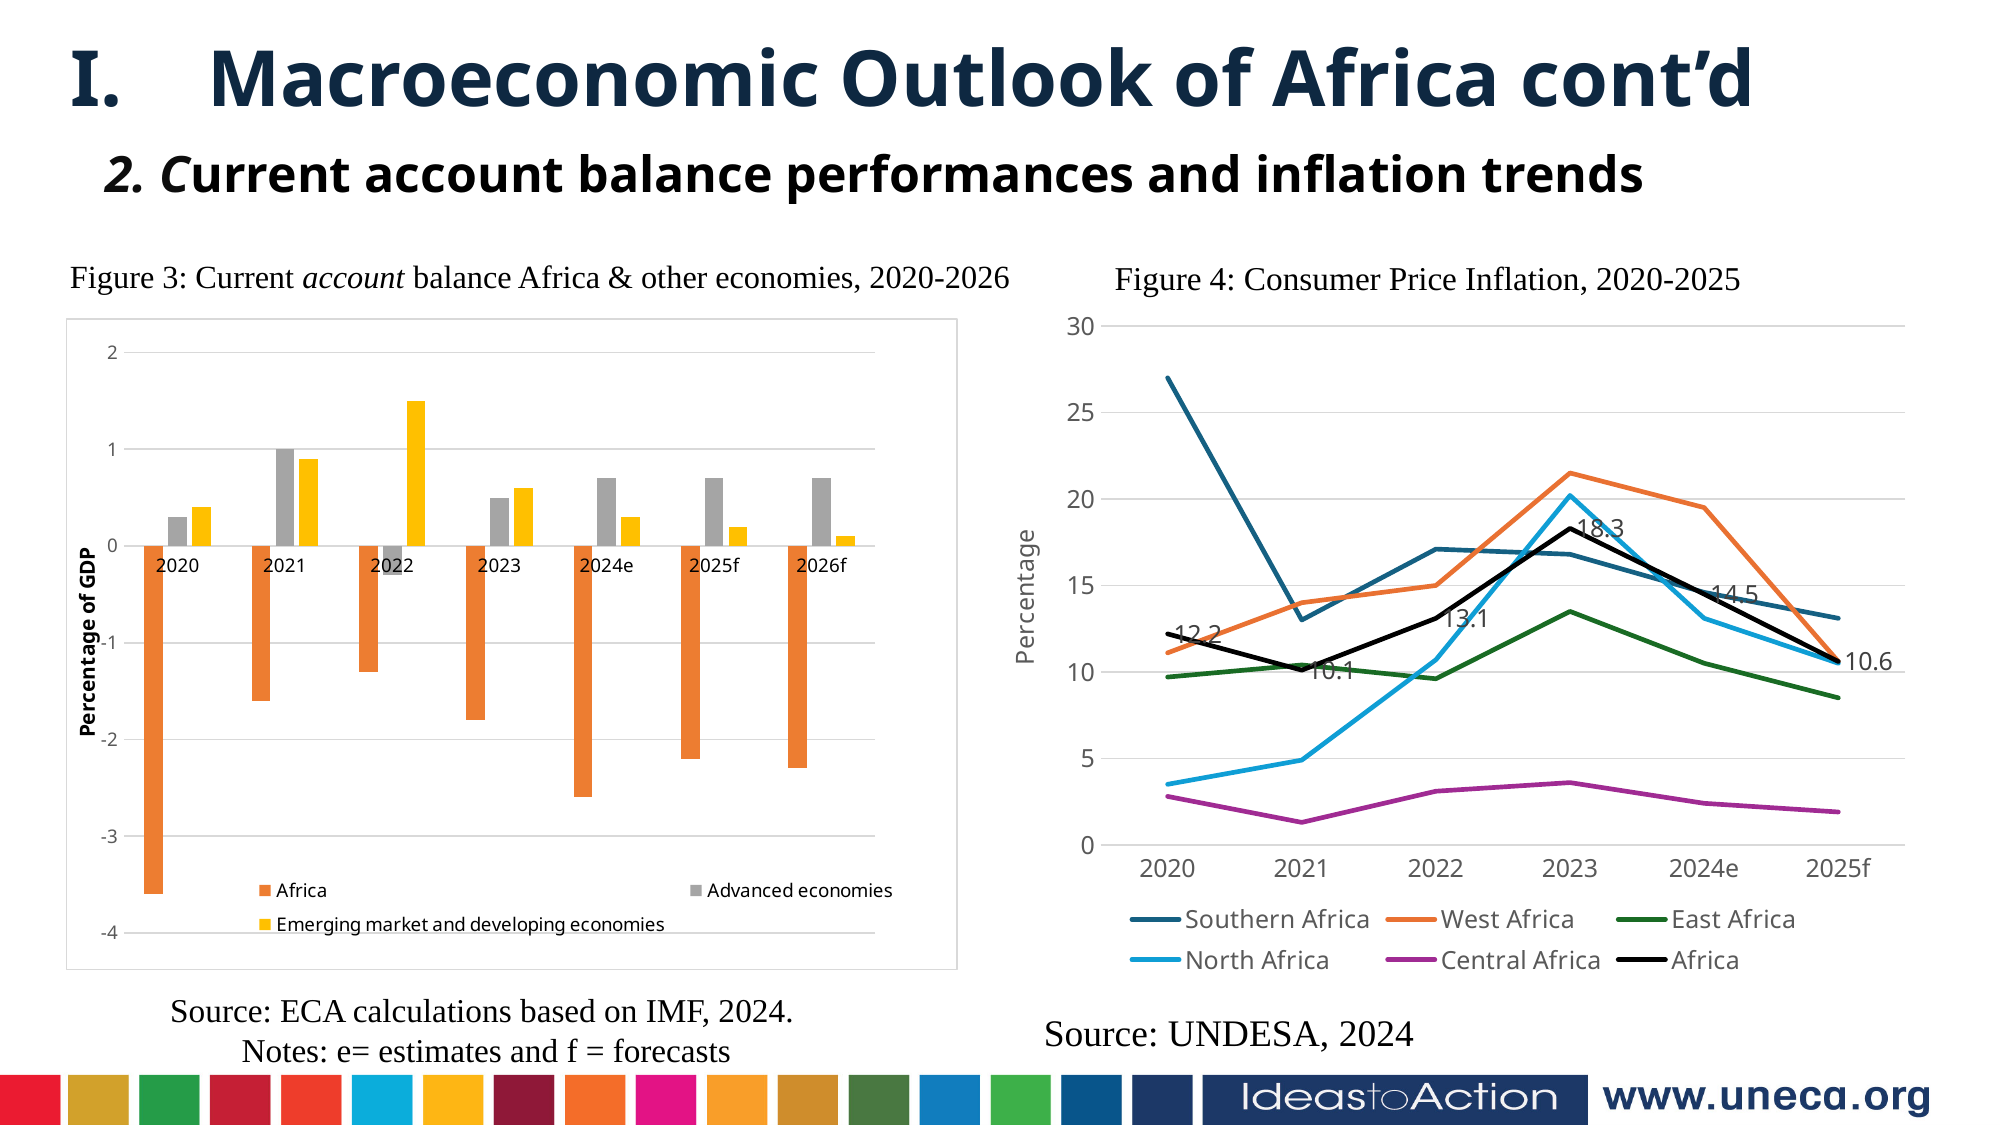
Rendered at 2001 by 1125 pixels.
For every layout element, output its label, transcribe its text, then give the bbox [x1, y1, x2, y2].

text_box Source: ECA calculations based on IMF, 2024. Notes: e= estimates and f = forecasts [55, 982, 918, 1064]
text_box Macroeconomic Outlook of Africa cont’d [55, 31, 1947, 132]
text_box Figure 3: Current account balance Africa & other economies, 2020-2026 [55, 248, 1030, 303]
text_box Figure 4: Consumer Price Inflation, 2020-2025 [1099, 246, 1929, 298]
chart [999, 298, 1929, 984]
text_box Source: UNDESA, 2024 [1029, 998, 1685, 1062]
picture [0, 1064, 2000, 1125]
chart [65, 317, 959, 971]
text_box 2. Current account balance performances and inflation trends [90, 131, 1892, 211]
